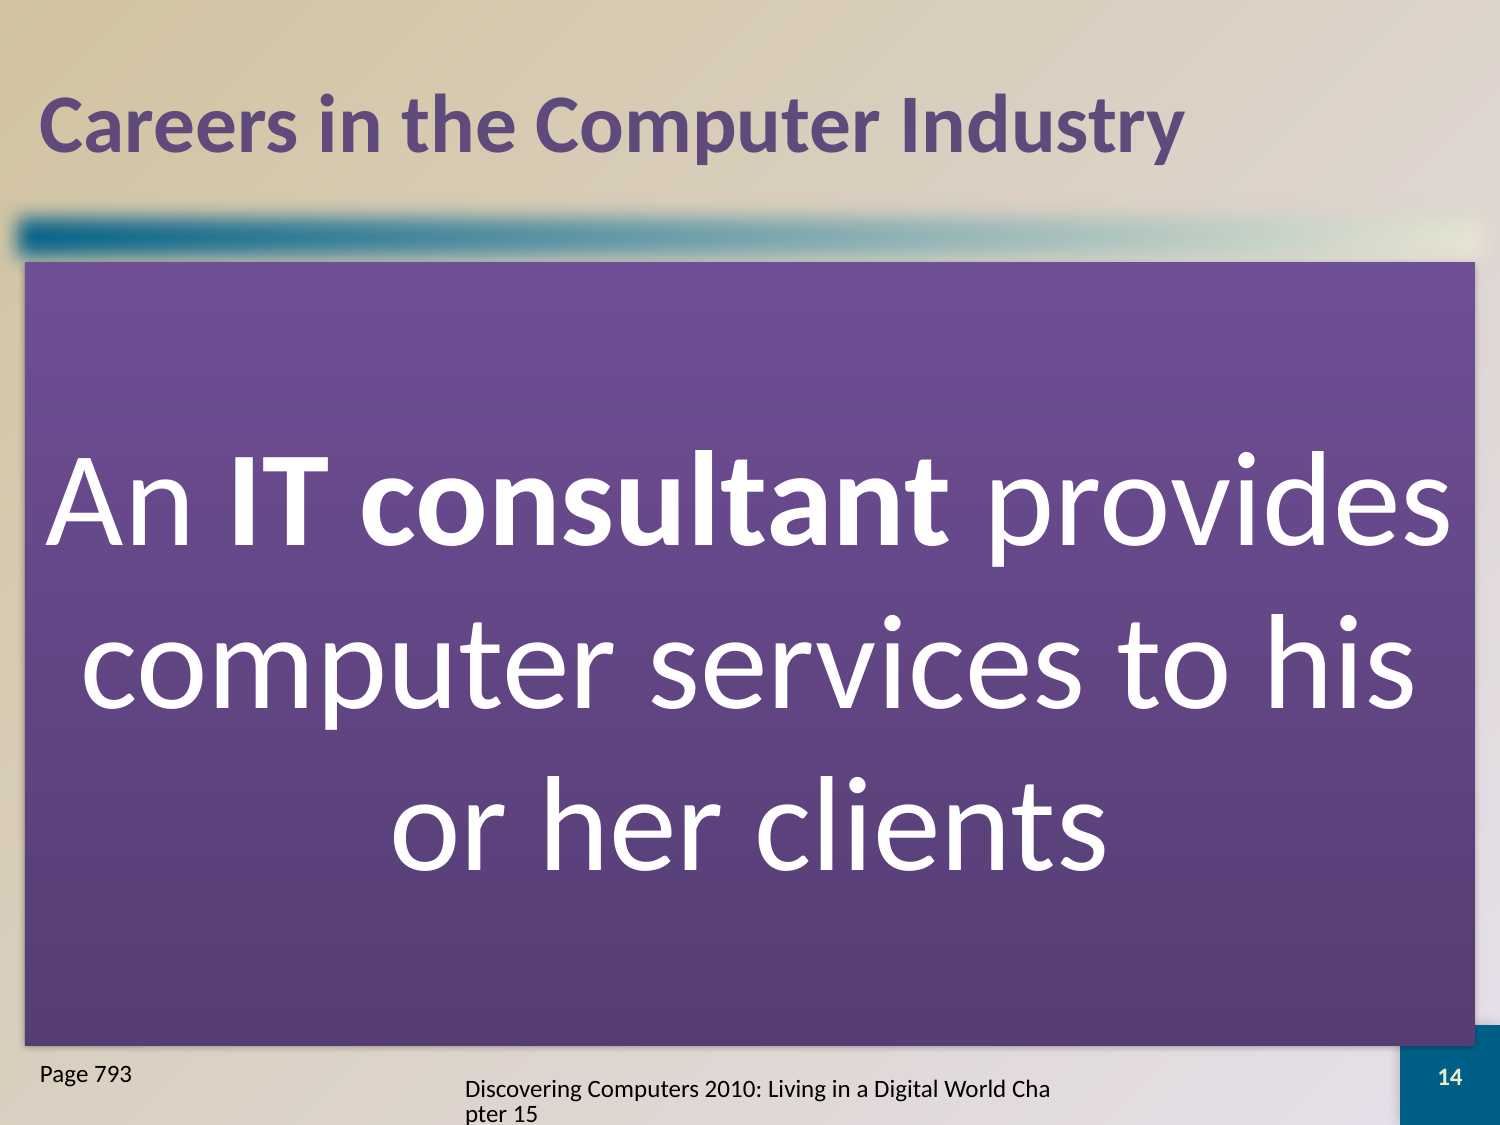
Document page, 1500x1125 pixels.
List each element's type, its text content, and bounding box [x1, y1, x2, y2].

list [24, 262, 1476, 1026]
title Careers in the Computer Industry [24, 24, 1475, 213]
list Page 793 [24, 1050, 300, 1125]
footer Discovering Computers 2010: Living in a Digital World Chapter 15 [450, 1050, 1075, 1125]
slide_number 14 [1400, 1025, 1500, 1125]
